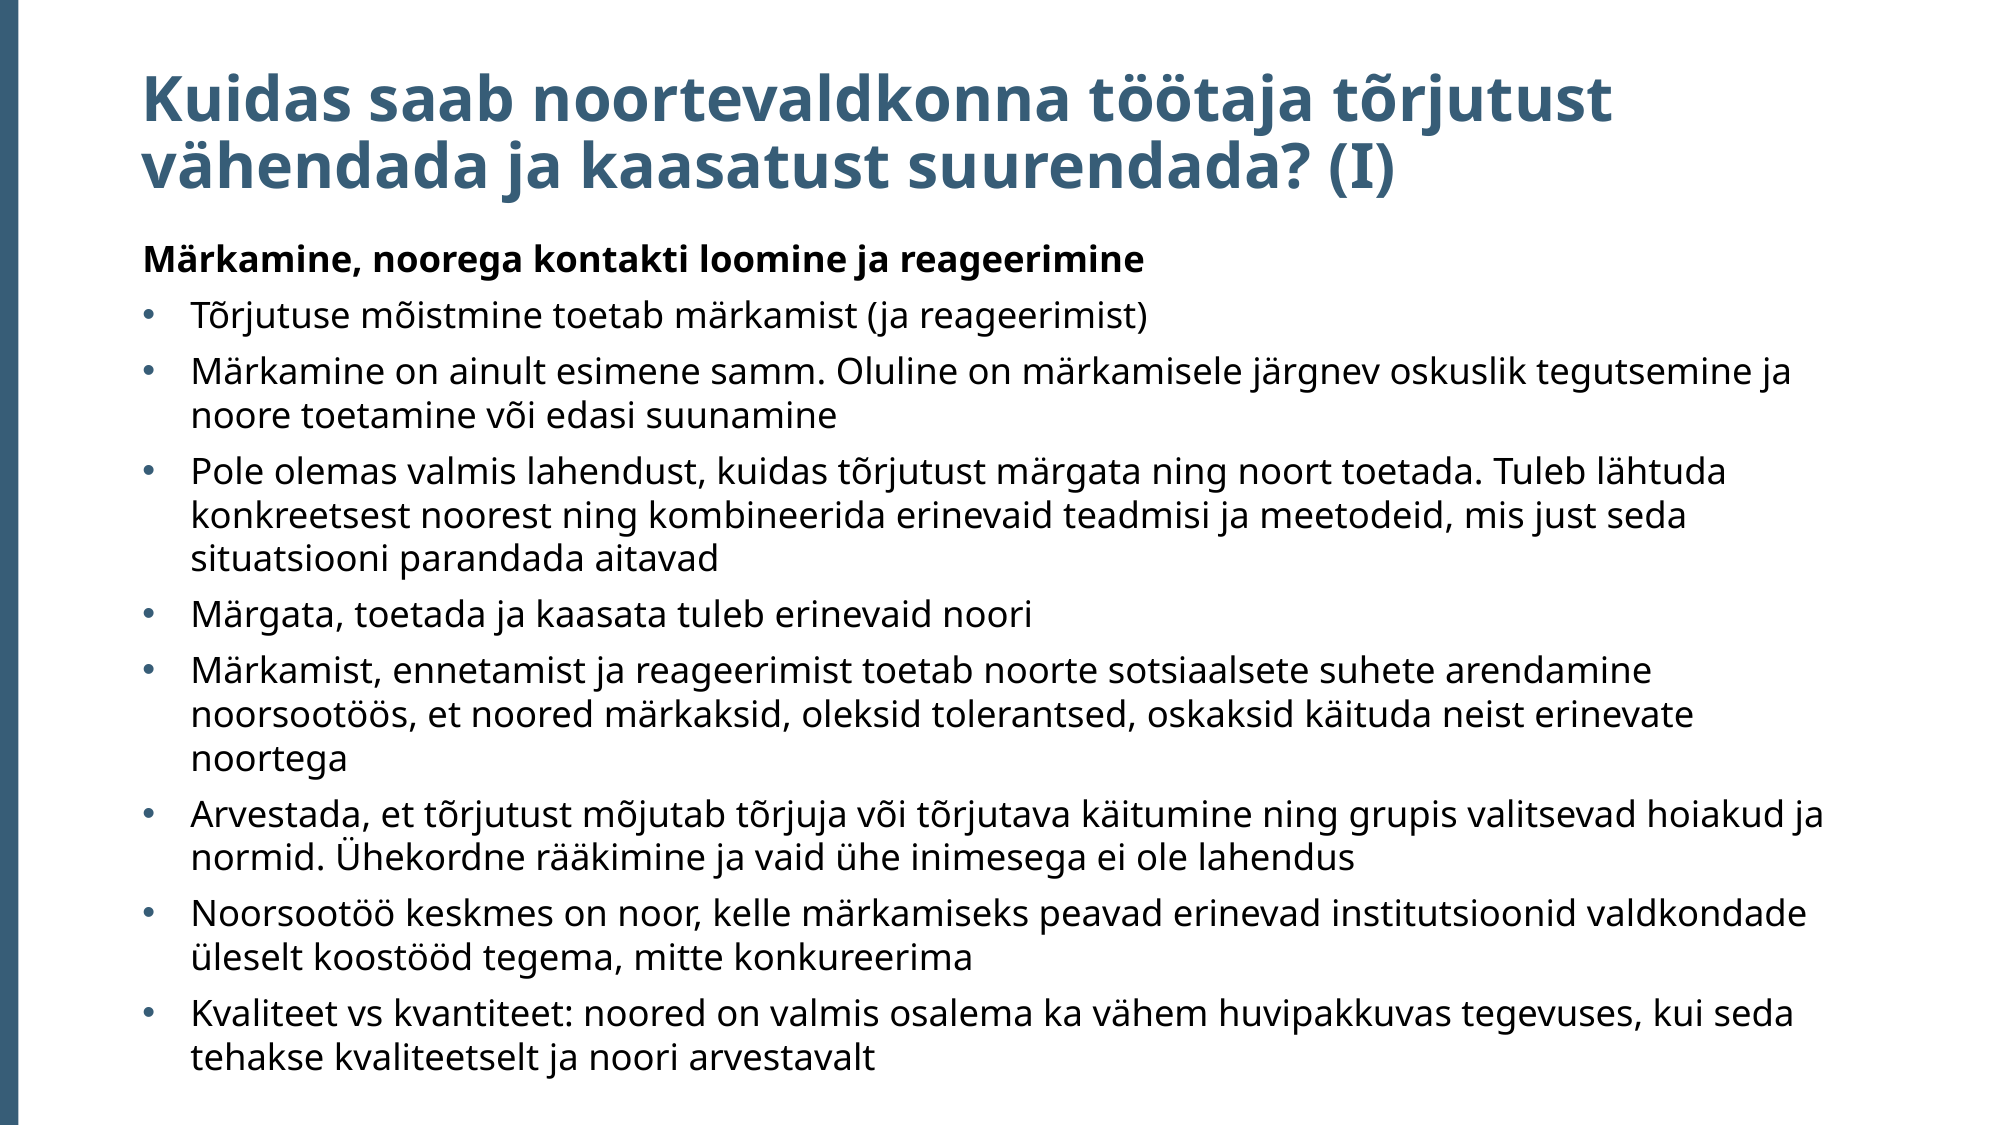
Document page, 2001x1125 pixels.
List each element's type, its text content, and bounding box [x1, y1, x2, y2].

title Kuidas saab noortevaldkonna töötaja tõrjutust vähendada ja kaasatust suurendada? (I) [141, 66, 1859, 203]
list Märkamine, noorega kontakti loomine ja reageerimine Tõrjutuse mõistmine toetab märkamist (ja reageerimist) Märkamine on ainult esimene samm. Oluline on märkamisele järgnev oskuslik tegutsemine ja noore toetamine või edasi suunamine Pole olemas valmis lahendust, kuidas tõrjutust märgata ning noort toetada. Tuleb lähtuda konkreetsest noorest ning kombineerida erinevaid teadmisi ja meetodeid, mis just seda situatsiooni parandada aitavad Märgata, toetada ja kaasata tuleb erinevaid noori Märkamist, ennetamist ja reageerimist toetab noorte sotsiaalsete suhete arendamine noorsootöös, et noored märkaksid, oleksid tolerantsed, oskaksid käituda neist erinevate noortega Arvestada, et tõrjutust mõjutab tõrjuja või tõrjutava käitumine ning grupis valitsevad hoiakud ja normid. Ühekordne rääkimine ja vaid ühe inimesega ei ole lahendus Noorsootöö keskmes on noor, kelle märkamiseks peavad erinevad institutsioonid valdkondade üleselt koostööd tegema, mitte konkureerima Kvaliteet vs kvantiteet: noored on valmis osalema ka vähem huvipakkuvas tegevuses, kui seda tehakse kvaliteetselt ja noori arvestavalt [142, 236, 1859, 1085]
